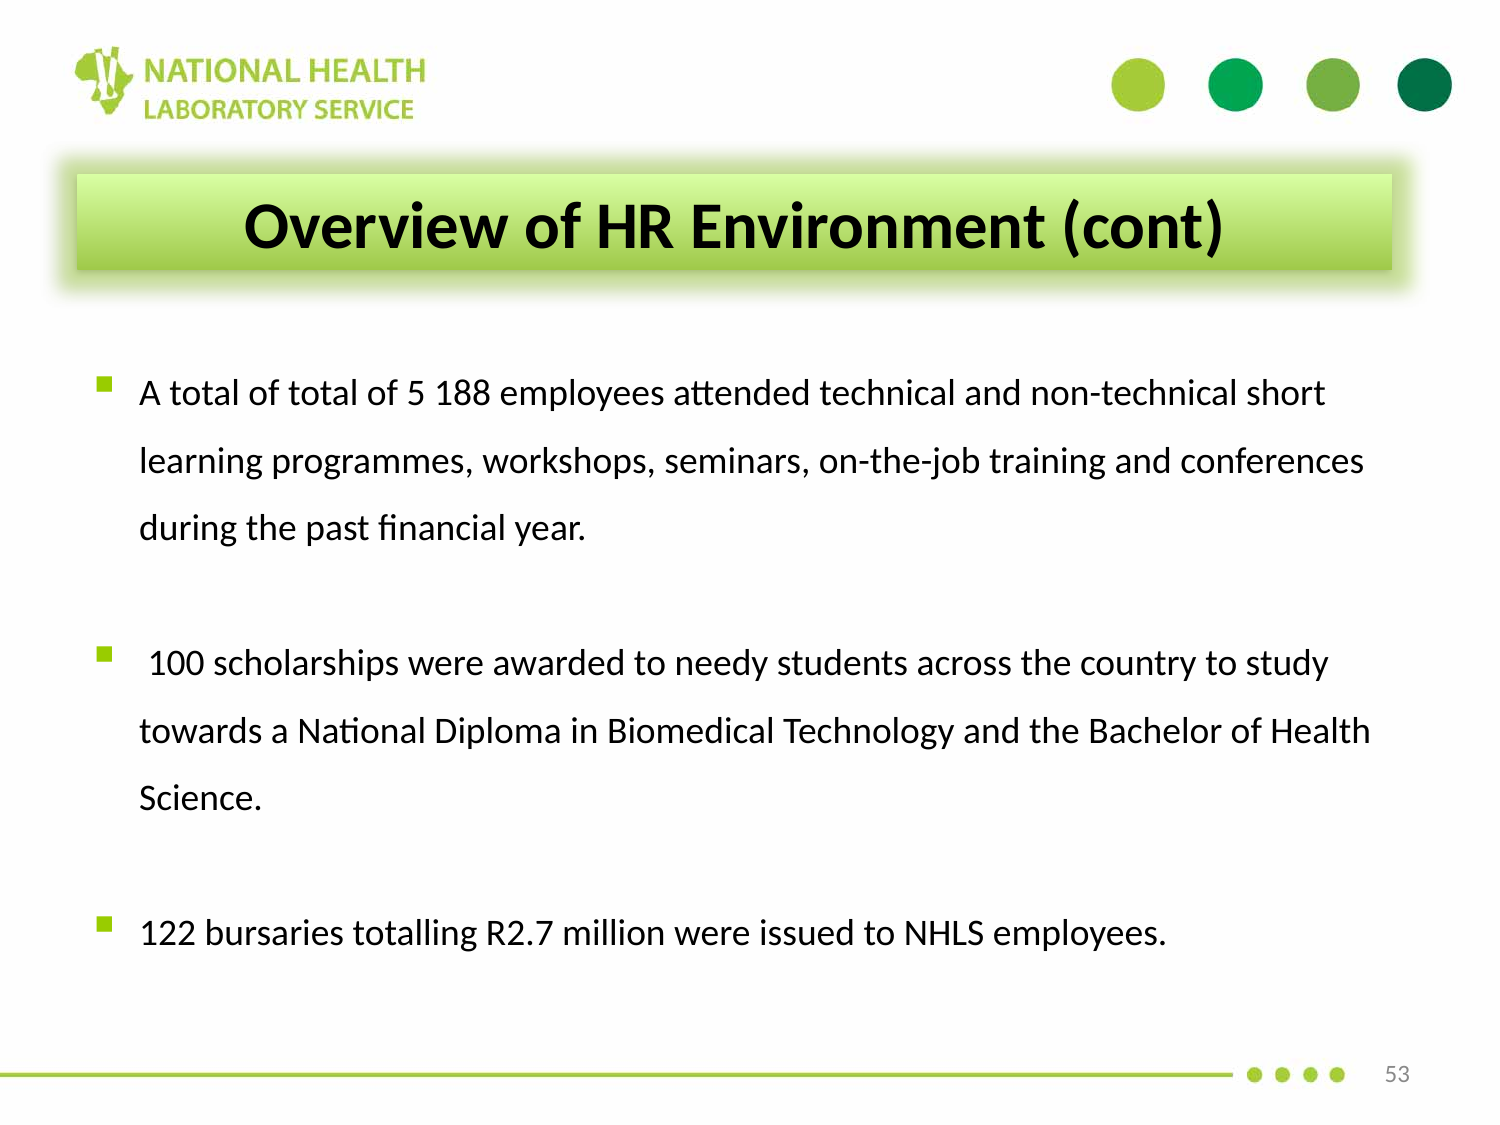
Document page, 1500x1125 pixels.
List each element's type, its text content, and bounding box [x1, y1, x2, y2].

picture [0, 0, 1500, 1125]
text_box Overview of HR Environment (cont) [77, 174, 1392, 270]
text_box A total of total of 5 188 employees attended technical and non-technical short learning programmes, workshops, seminars, on-the-job training and conferences during the past financial year. 100 scholarships were awarded to needy students across the country to study towards a National Diploma in Biomedical Technology and the Bachelor of Health Science. 122 bursaries totalling R2.7 million were issued to NHLS employees. [77, 338, 1392, 1028]
slide_number 53 [1074, 1042, 1425, 1103]
